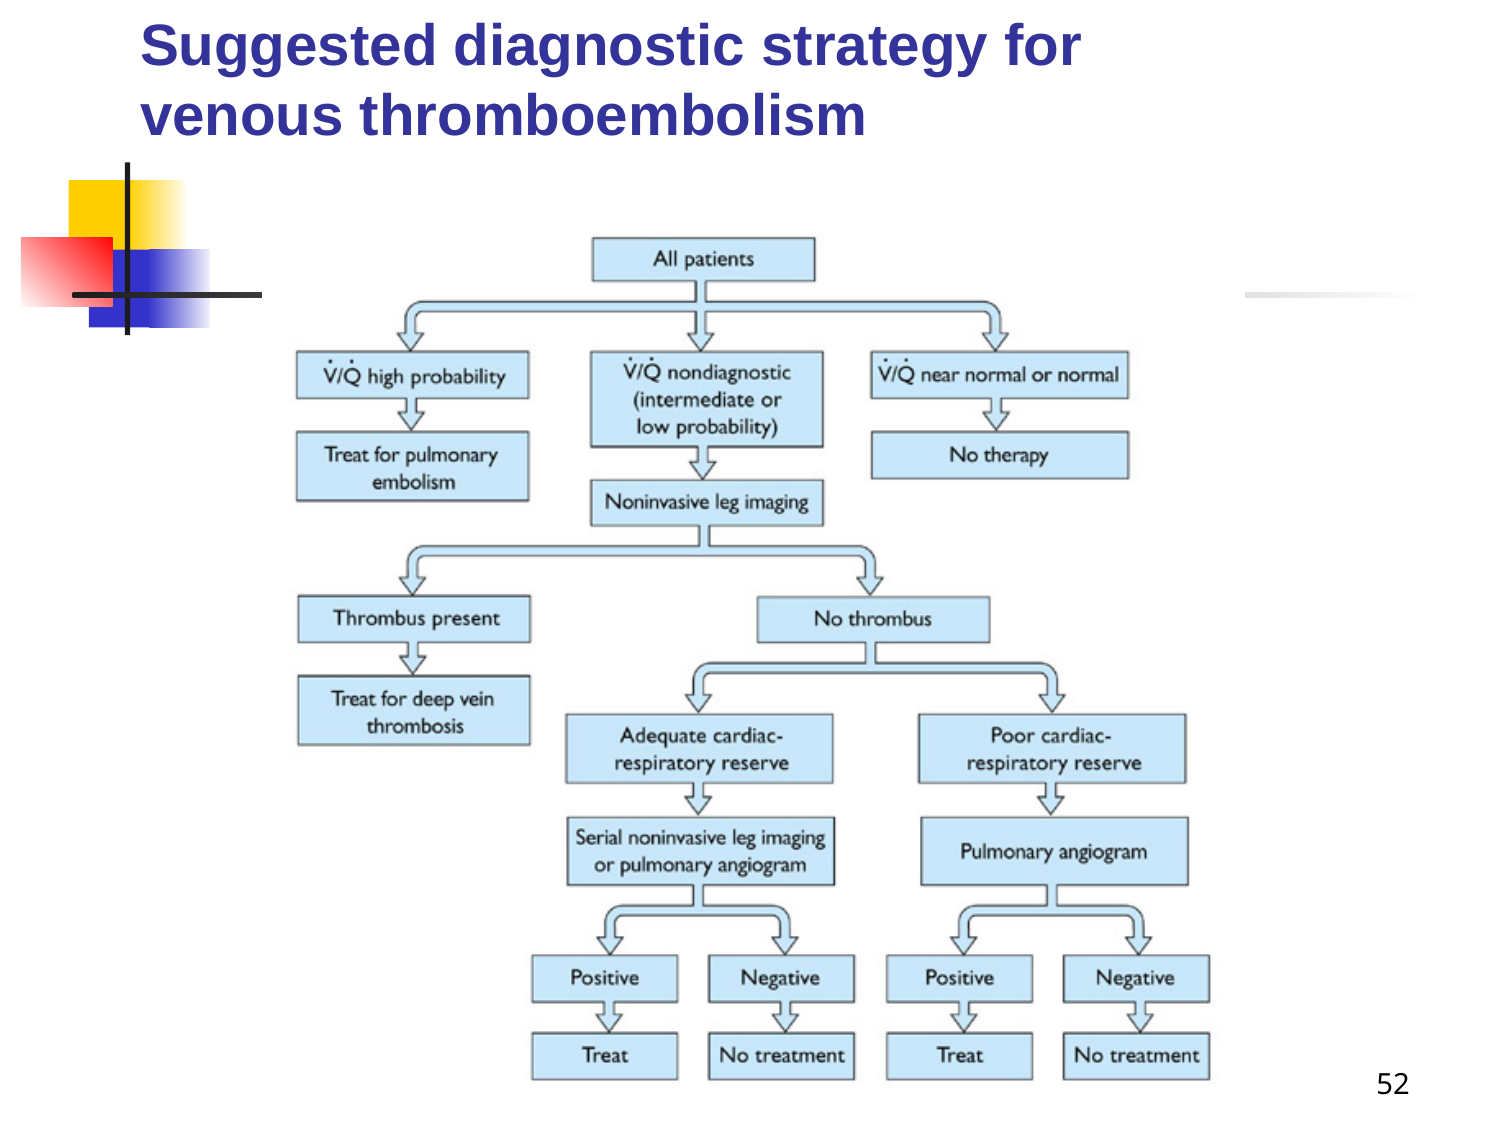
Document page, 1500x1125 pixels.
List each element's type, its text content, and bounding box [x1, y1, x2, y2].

title Suggested diagnostic strategy for venous thromboembolism [124, 99, 1411, 156]
picture [262, 208, 1245, 1125]
slide_number 52 [1249, 1037, 1426, 1113]
